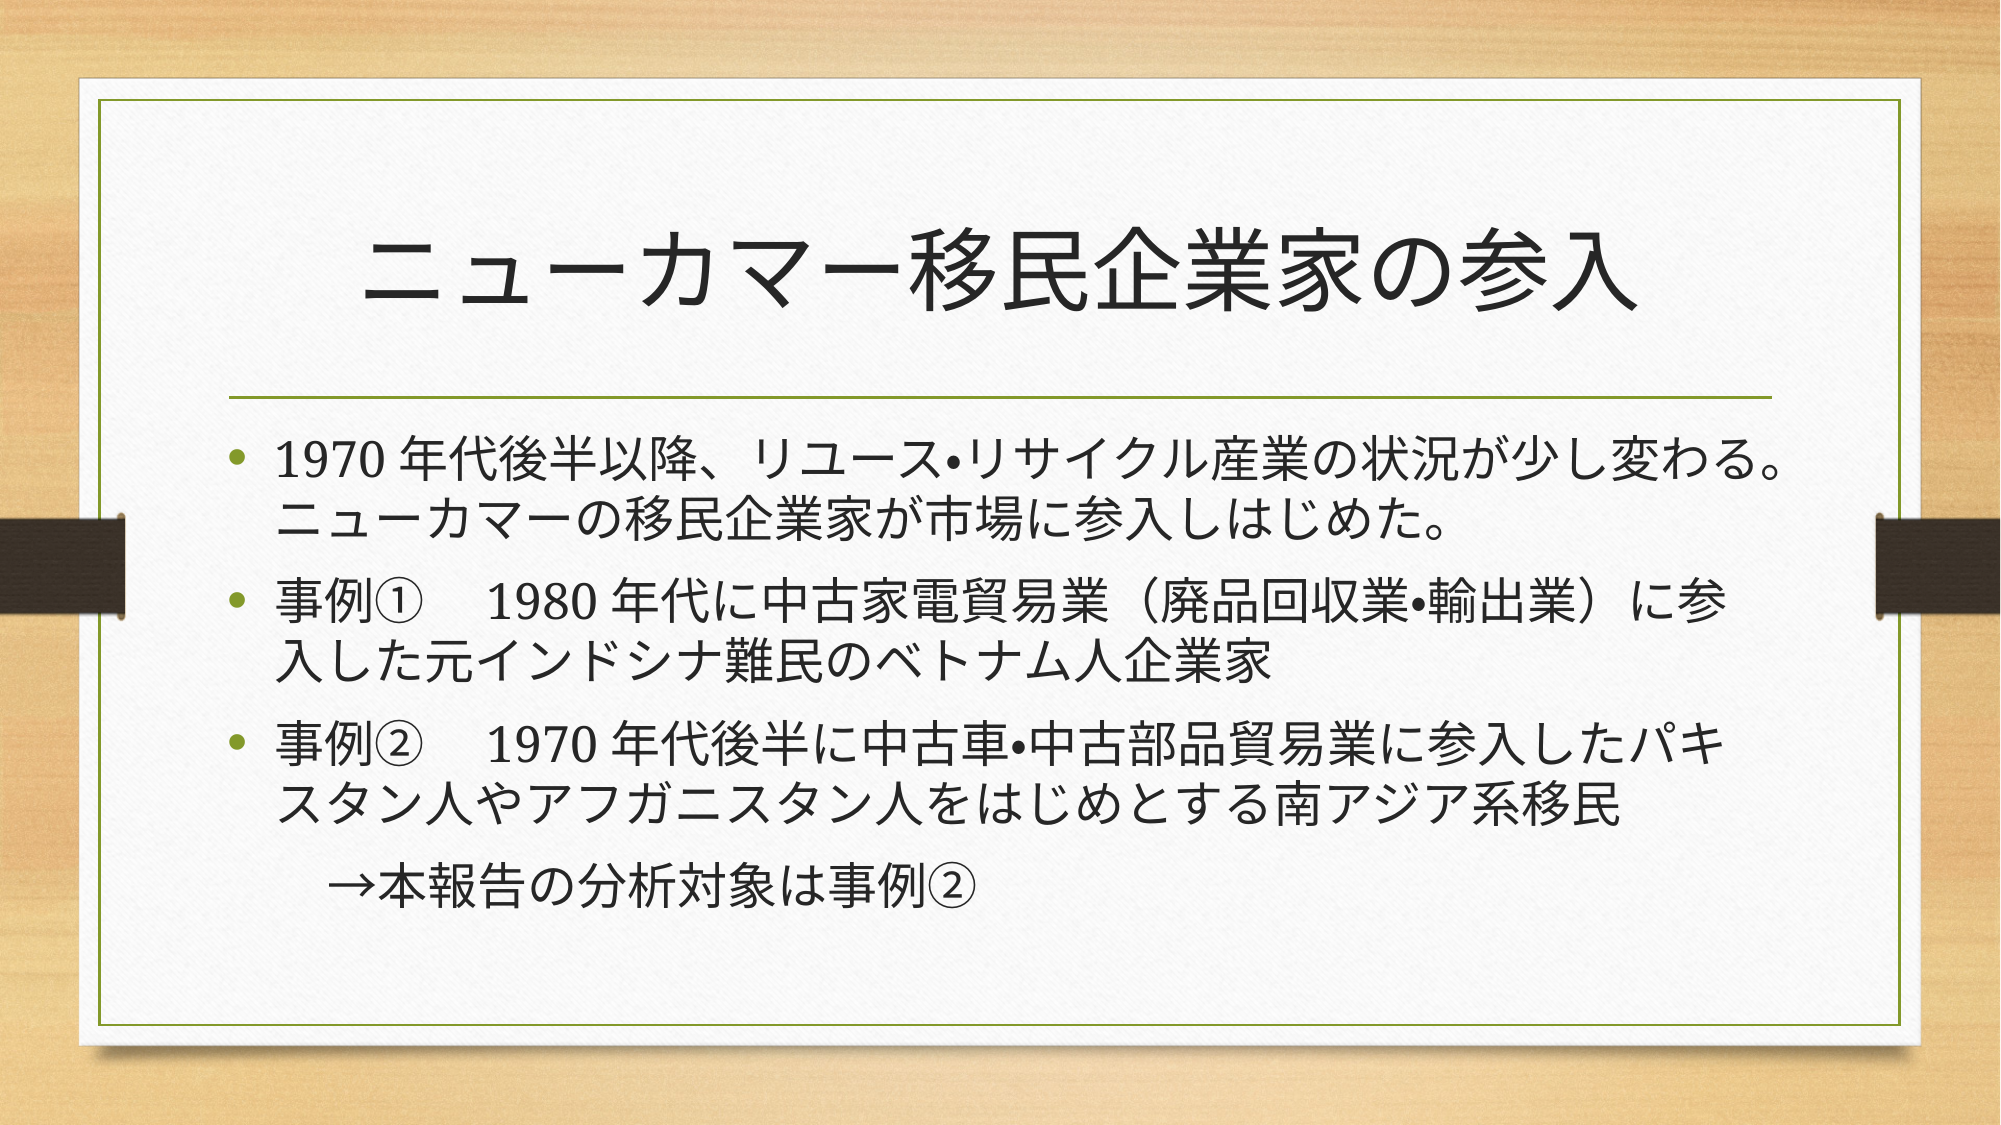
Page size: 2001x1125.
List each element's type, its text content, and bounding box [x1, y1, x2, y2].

list 1970年代後半以降、リユース・リサイクル産業の状況が少し変わる。ニューカマーの移民企業家が市場に参入しはじめた。 事例① 1980年代に中古家電貿易業（廃品回収業・輸出業）に参入した元インドシナ難民のベトナム人企業家 事例② 1970年代後半に中古車・中古部品貿易業に参入したパキスタン人やアフガニスタン人をはじめとする南アジア系移民 →本報告の分析対象は事例② [212, 419, 1788, 964]
picture [0, 0, 2001, 1125]
title ニューカマー移民企業家の参入 [212, 161, 1788, 375]
